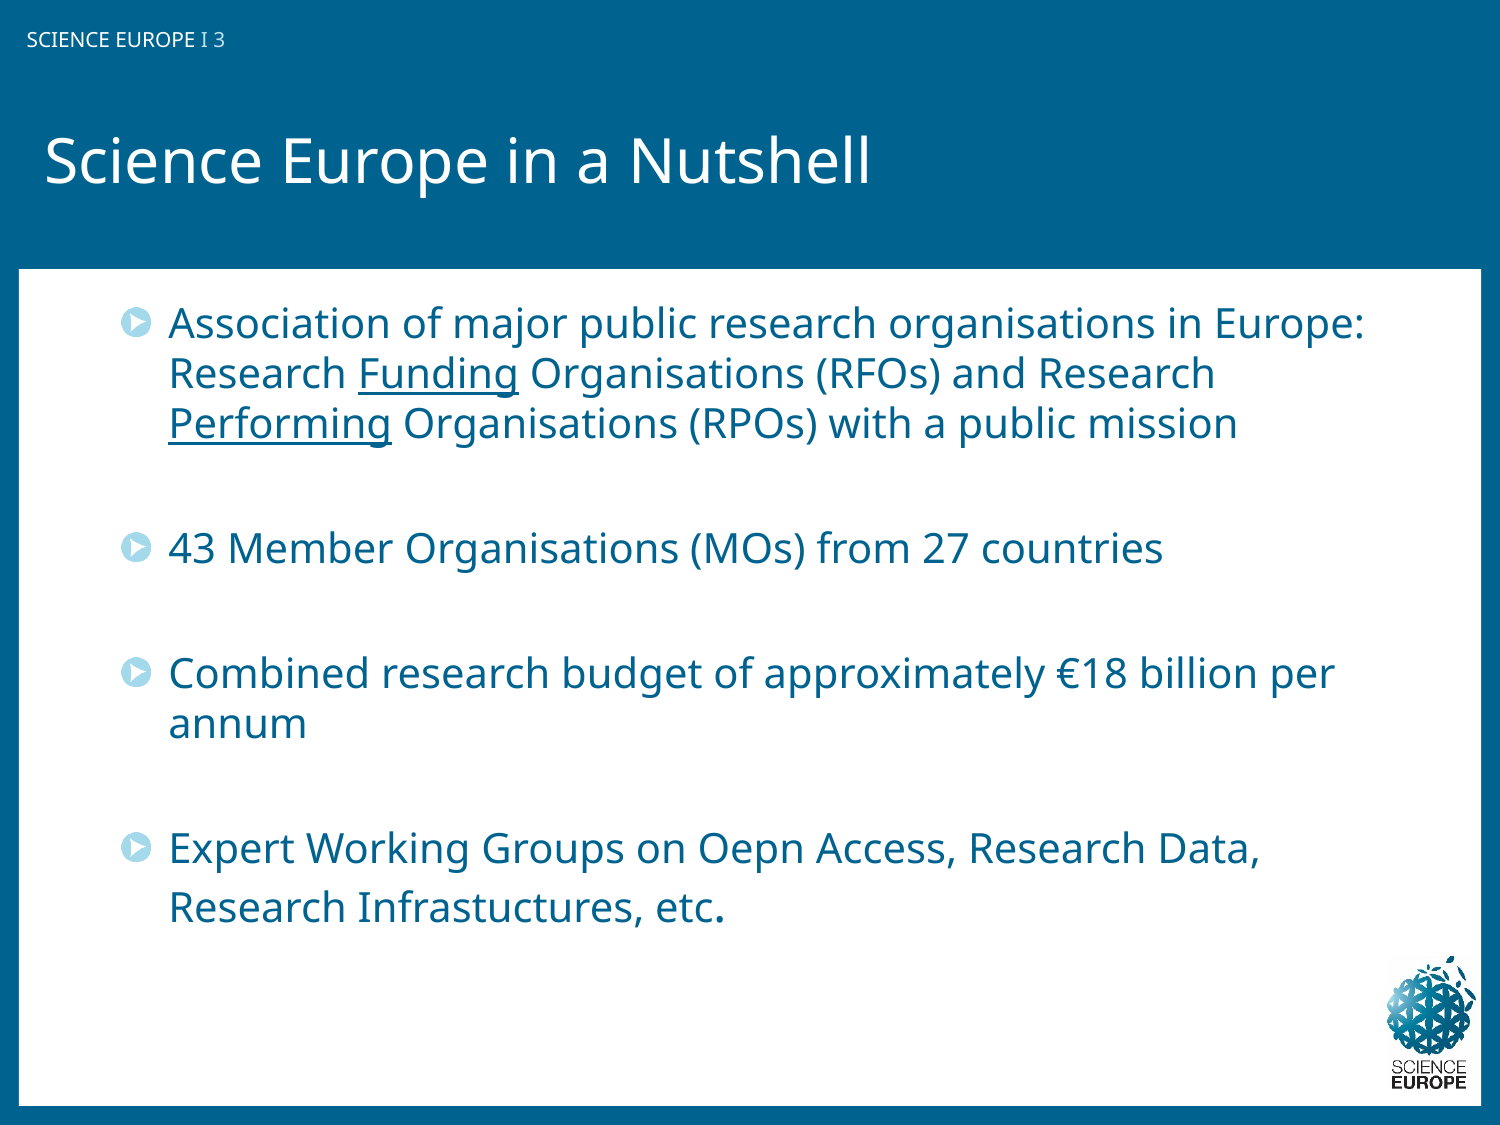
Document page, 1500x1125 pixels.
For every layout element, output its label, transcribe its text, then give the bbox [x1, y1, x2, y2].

list Association of major public research organisations in Europe: Research Funding Organisations (RFOs) and Research Performing Organisations (RPOs) with a public mission 43 Member Organisations (MOs) from 27 countries Combined research budget of approximately €18 billion per annum Expert Working Groups on Oepn Access, Research Data, Research Infrastuctures, etc. [117, 289, 1383, 1087]
picture [121, 532, 151, 562]
picture [1387, 956, 1476, 1089]
picture [121, 657, 151, 687]
title Science Europe in a Nutshell [41, 101, 1180, 211]
picture [121, 832, 151, 862]
picture [121, 307, 151, 337]
